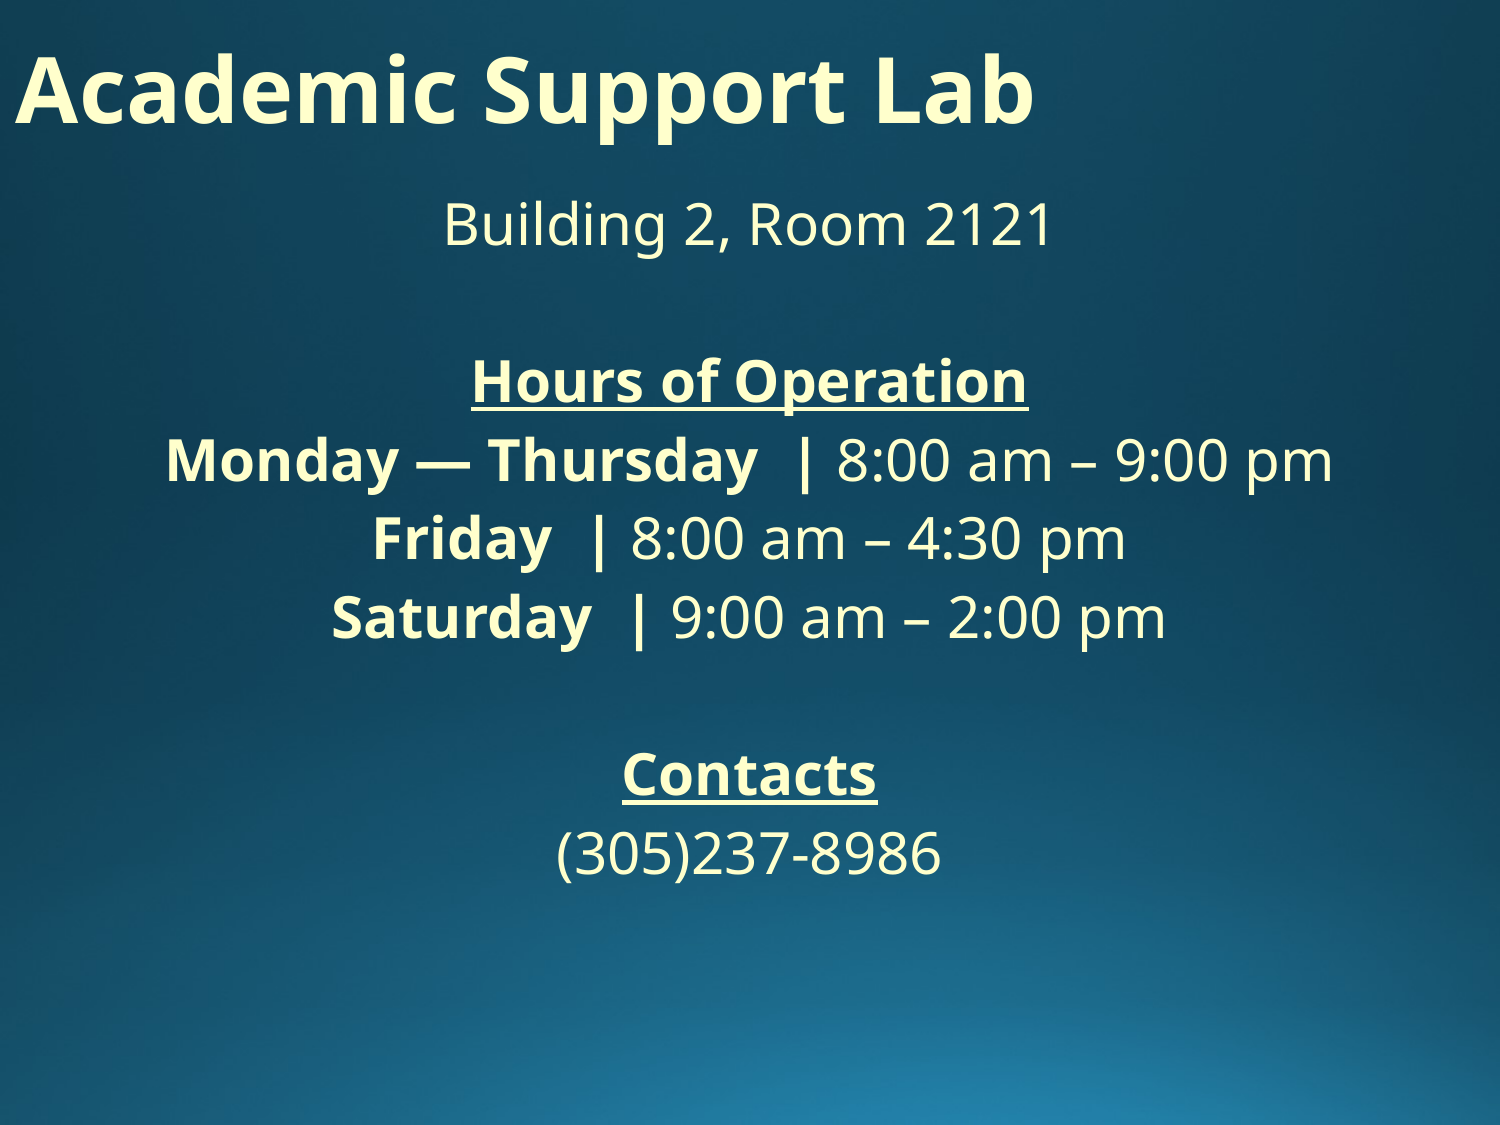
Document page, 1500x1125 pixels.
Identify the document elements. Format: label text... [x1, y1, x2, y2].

picture [0, 188, 1500, 1125]
list Building 2, Room 2121 Hours of Operation Monday ― Thursday | 8:00 am – 9:00 pm Friday | 8:00 am – 4:30 pm Saturday | 9:00 am – 2:00 pm Contacts (305)237-8986 [75, 187, 1425, 1063]
title Academic Support Lab [0, 0, 1500, 188]
